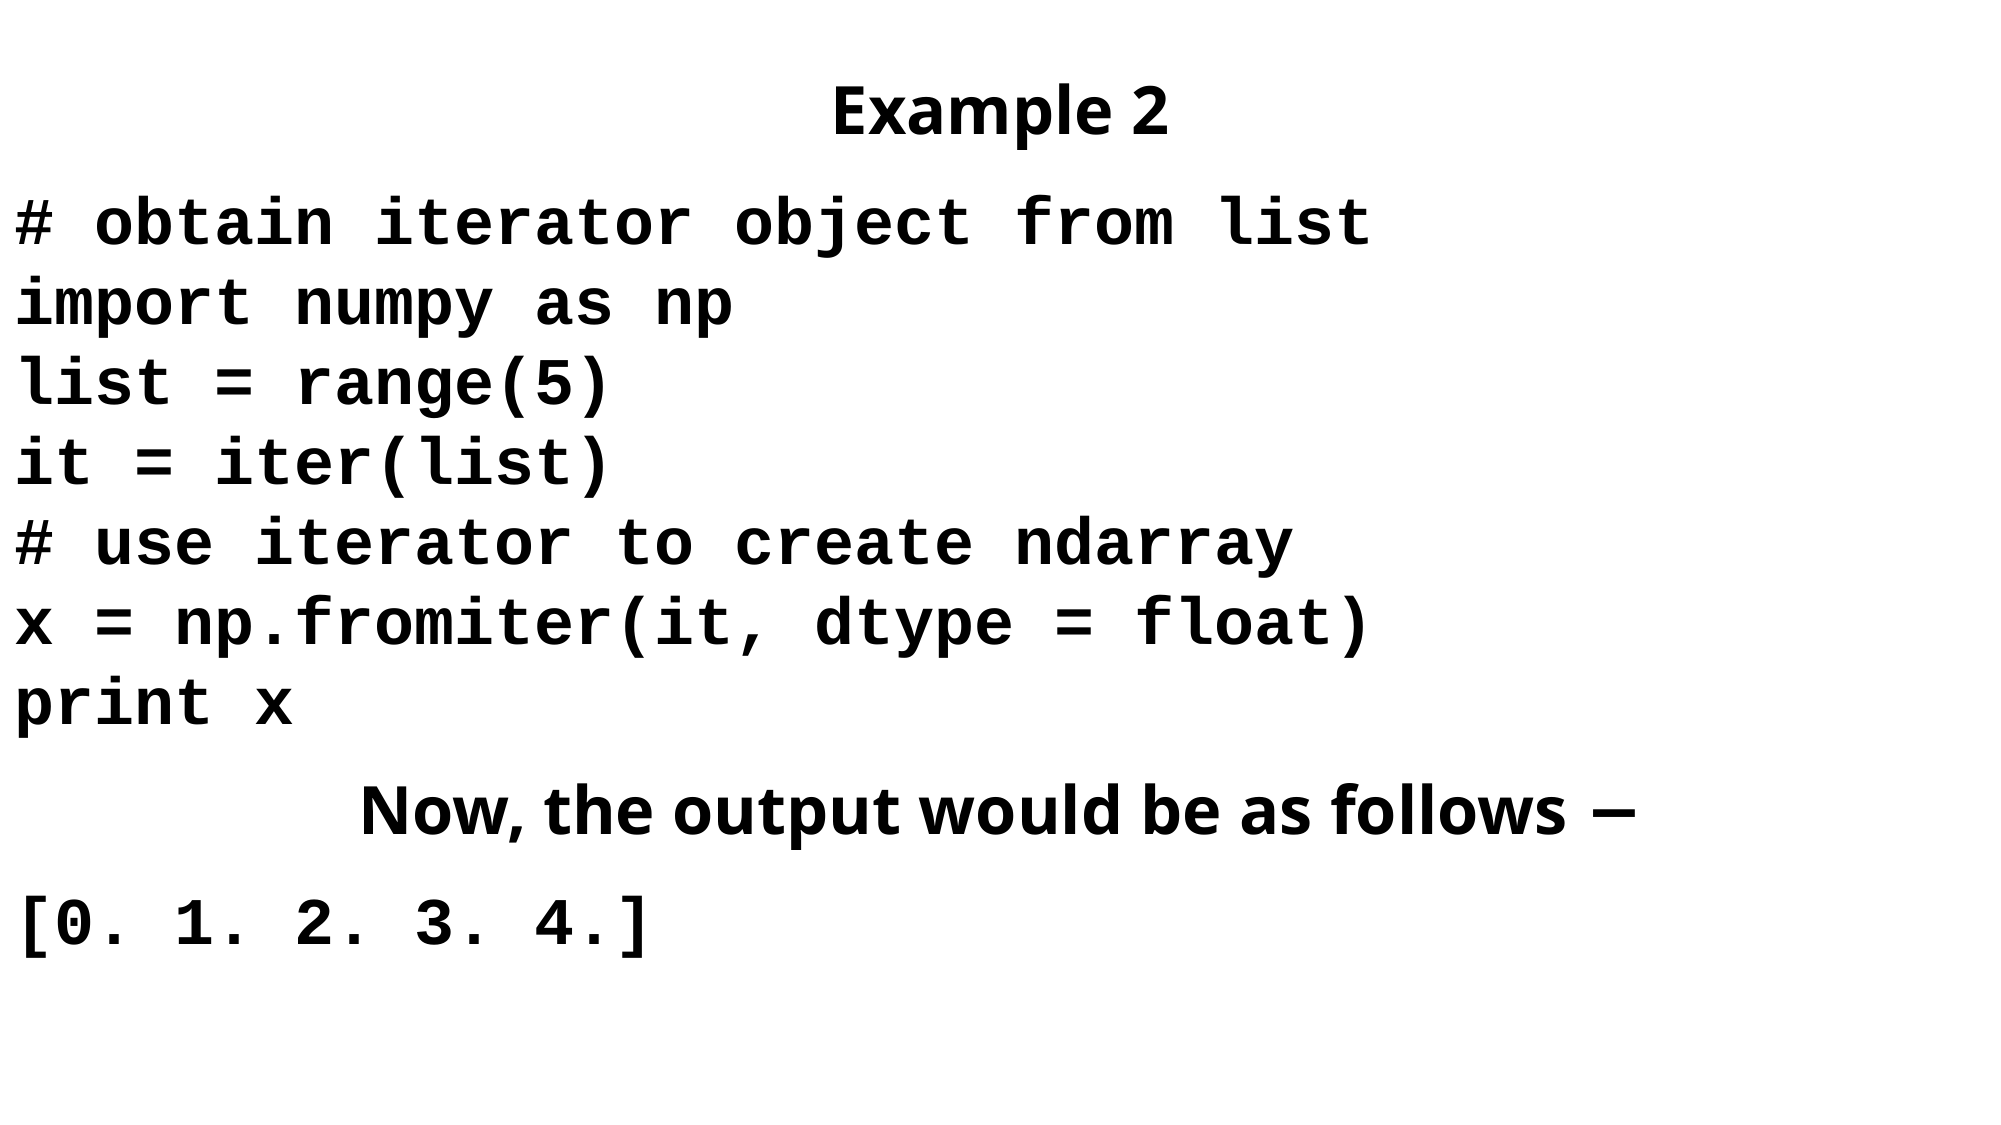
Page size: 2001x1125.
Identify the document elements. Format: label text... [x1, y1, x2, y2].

text_box Example 2 # obtain iterator object from list import numpy as np list = range(5) it = iter(list) # use iterator to create ndarray x = np.fromiter(it, dtype = float) print x Now, the output would be as follows − [0. 1. 2. 3. 4.] [0, 60, 2000, 965]
